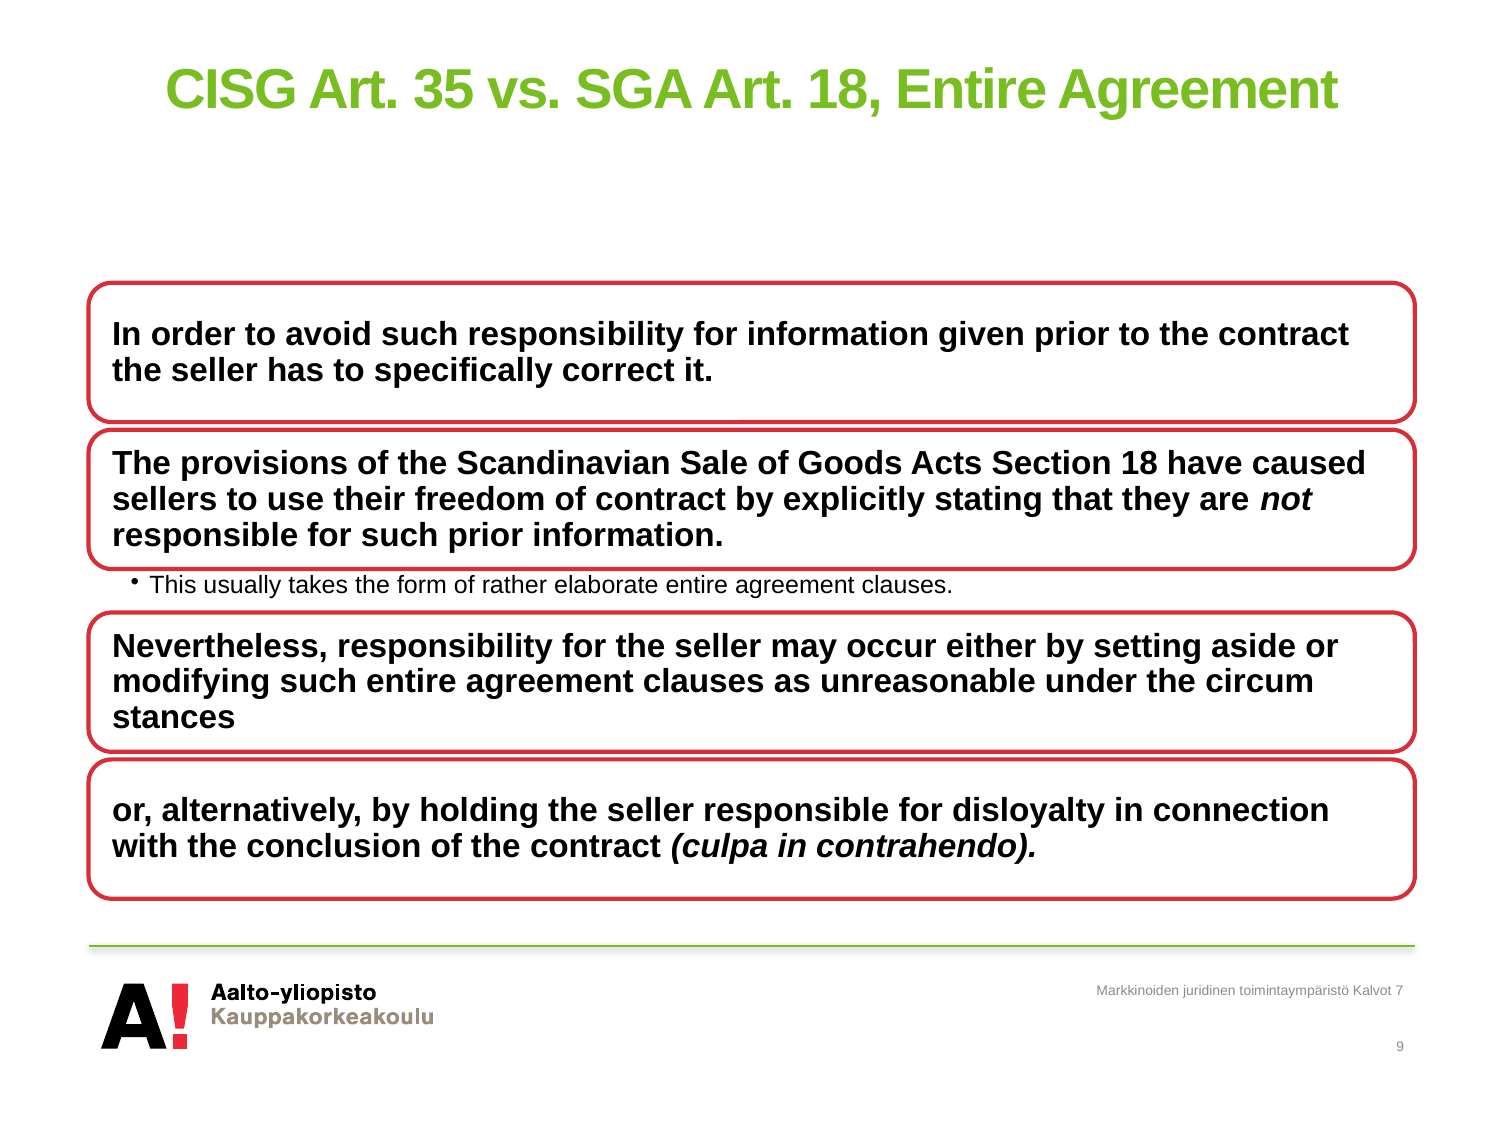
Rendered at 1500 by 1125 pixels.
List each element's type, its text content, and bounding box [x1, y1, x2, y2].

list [88, 276, 1416, 906]
title CISG Art. 35 vs. SGA Art. 18, Entire Agreement [88, 62, 1415, 259]
footer Markkinoiden juridinen toimintaympäristö Kalvot 7 [810, 976, 1405, 1003]
slide_number 9 [810, 1033, 1405, 1060]
